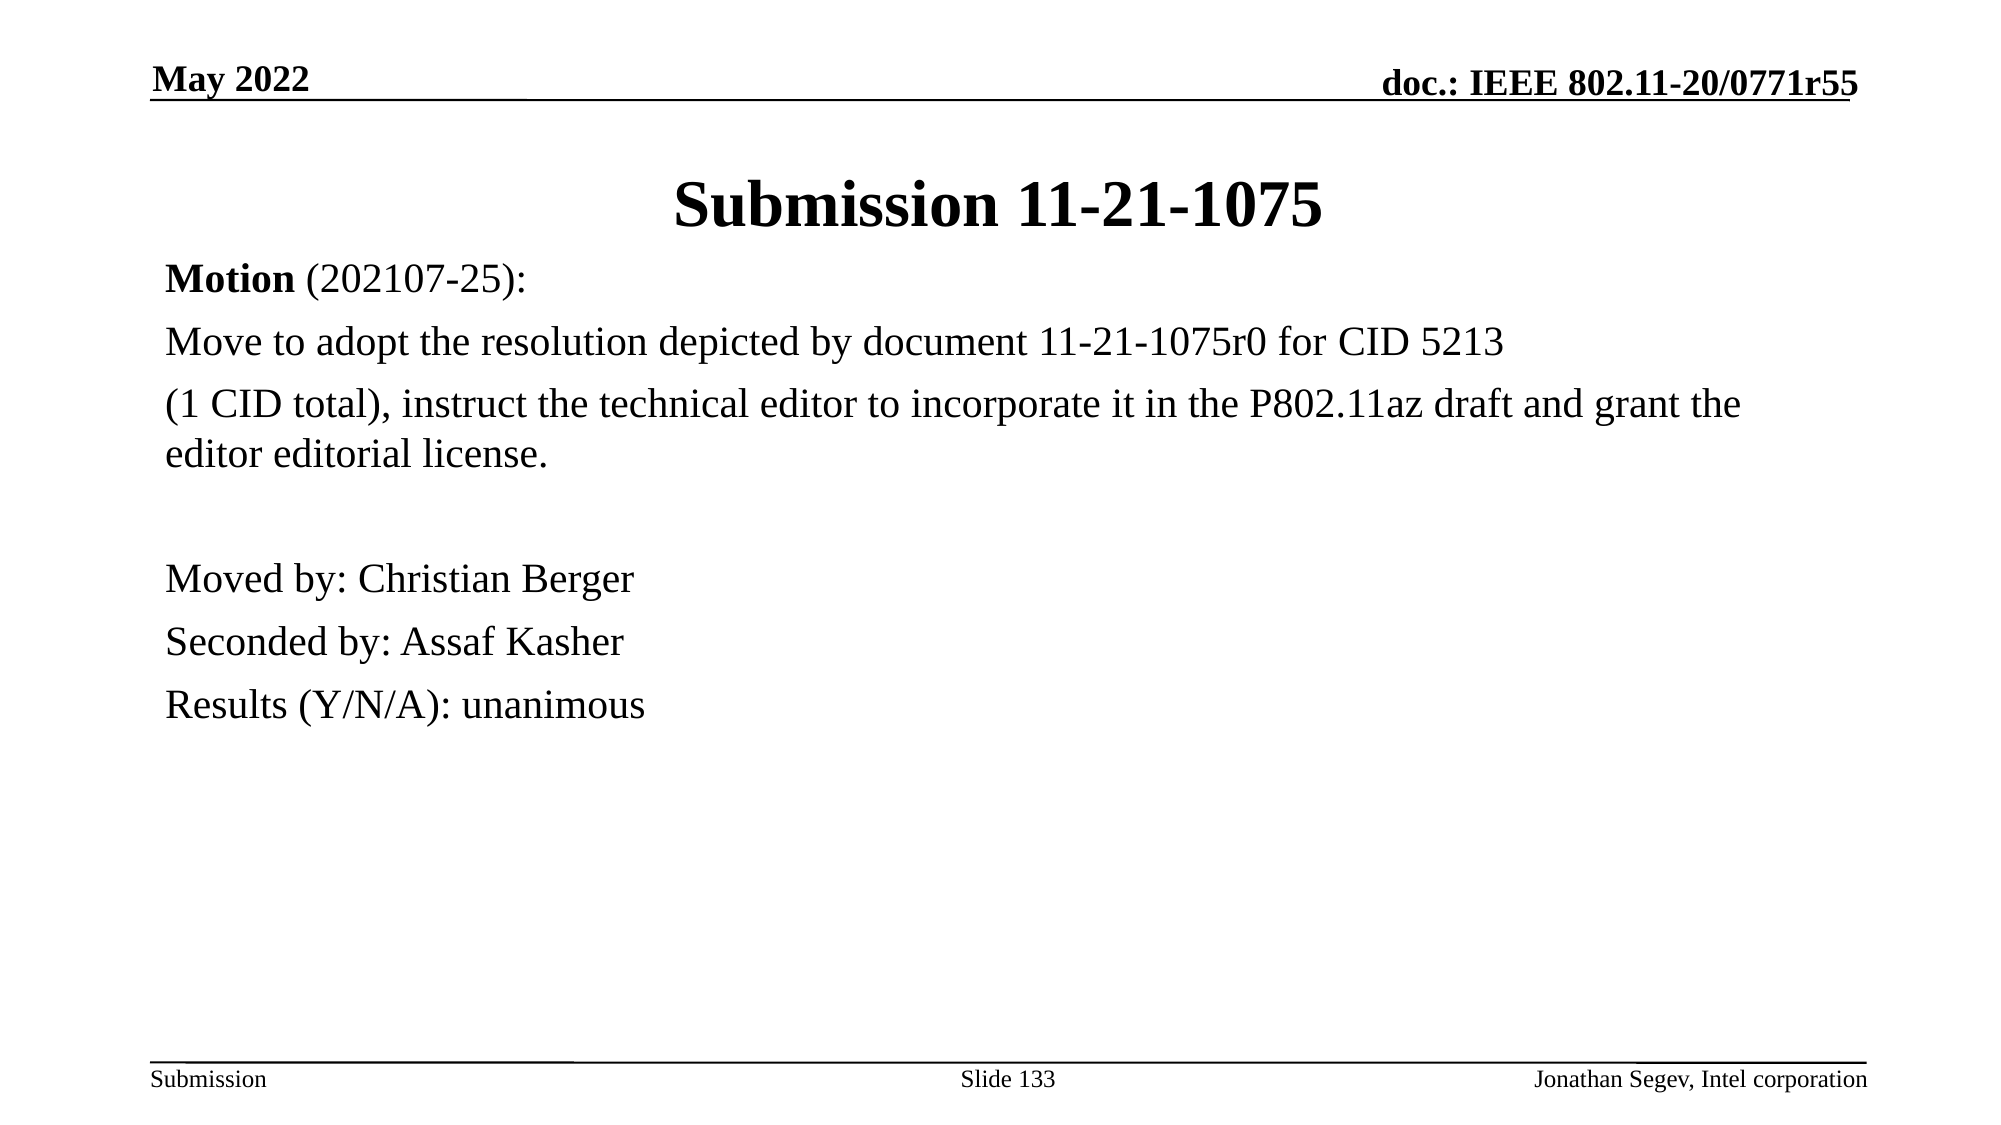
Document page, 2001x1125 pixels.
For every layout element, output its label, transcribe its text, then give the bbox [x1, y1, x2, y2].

slide_number Slide 133 [950, 1061, 1067, 1123]
list Motion (202107-25): Move to adopt the resolution depicted by document 11-21-1075r0 for CID 5213 (1 CID total), instruct the technical editor to incorporate it in the P802.11az draft and grant the editor editorial license. Moved by: Christian Berger Seconded by: Assaf Kasher Results (Y/N/A): unanimous [149, 243, 1850, 1000]
title Submission 11-21-1075 [149, 112, 1850, 243]
footer Jonathan Segev, Intel corporation [1171, 1061, 1869, 1093]
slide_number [152, 54, 563, 100]
